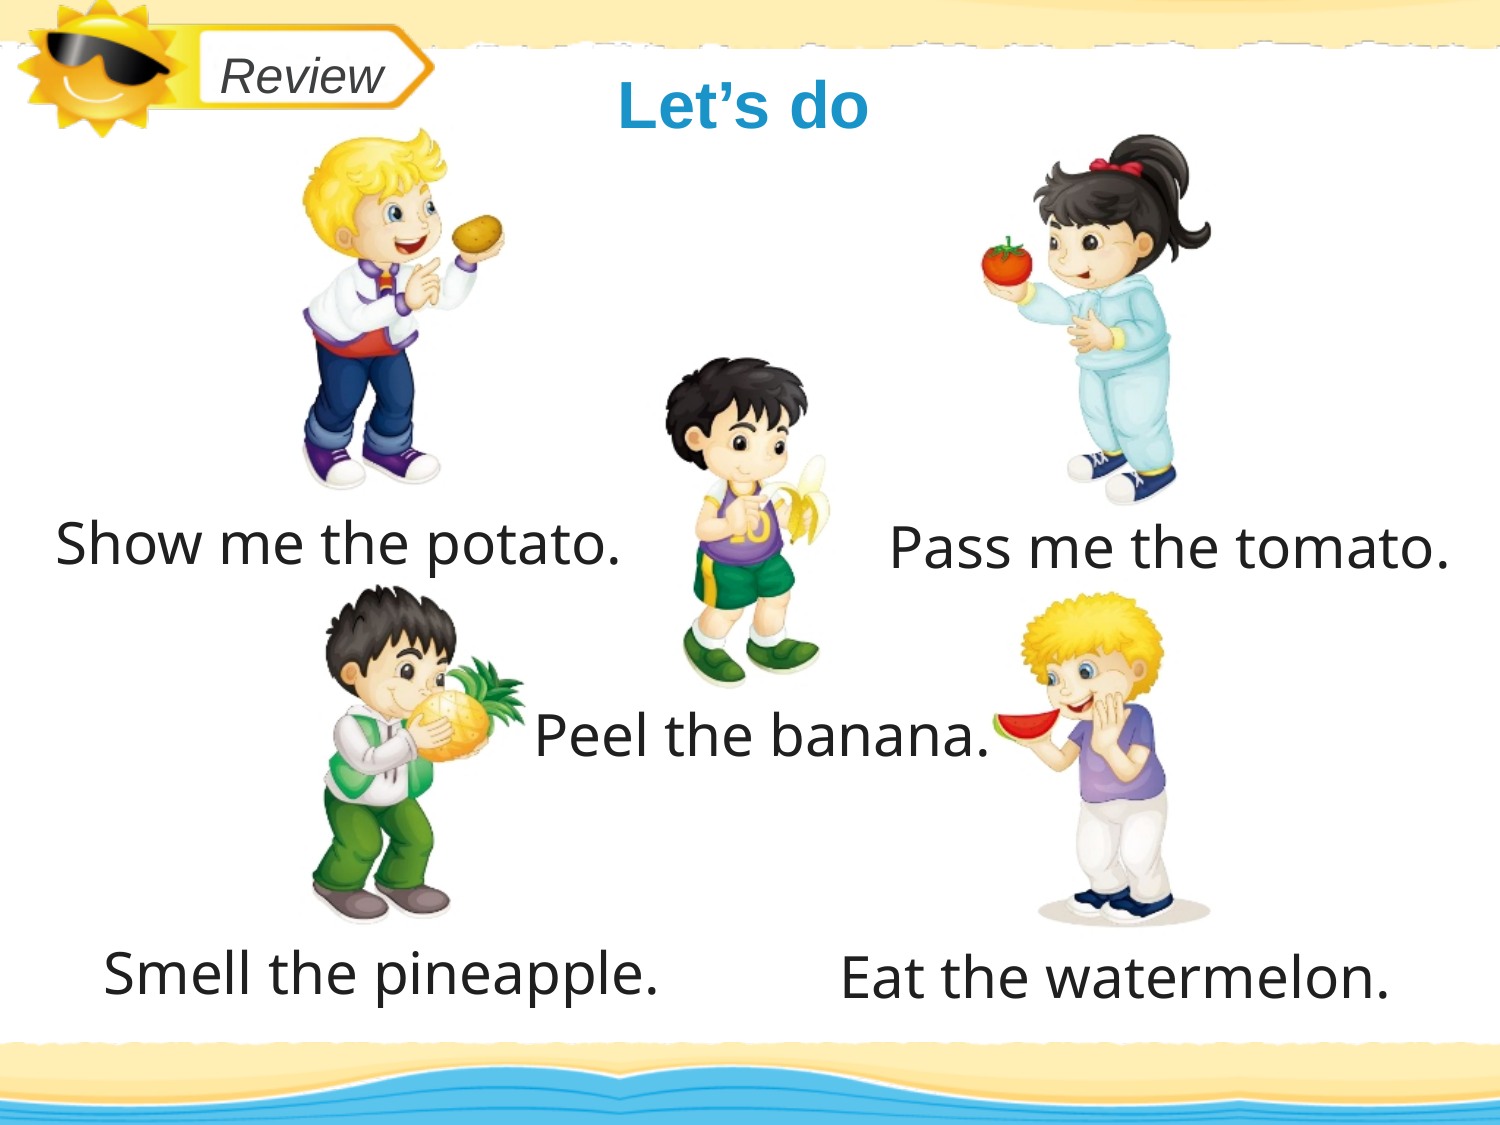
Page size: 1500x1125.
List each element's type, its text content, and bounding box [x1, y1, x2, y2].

title Let’s do [435, 32, 1069, 108]
picture [0, 0, 1500, 943]
text_box Smell the pineapple. [89, 928, 676, 1014]
text_box Show me the potato. [40, 498, 275, 584]
text_box Eat the watermelon. [824, 932, 1407, 1018]
text_box Pass me the tomato. [1233, 502, 1466, 588]
picture [0, 1042, 1500, 1125]
